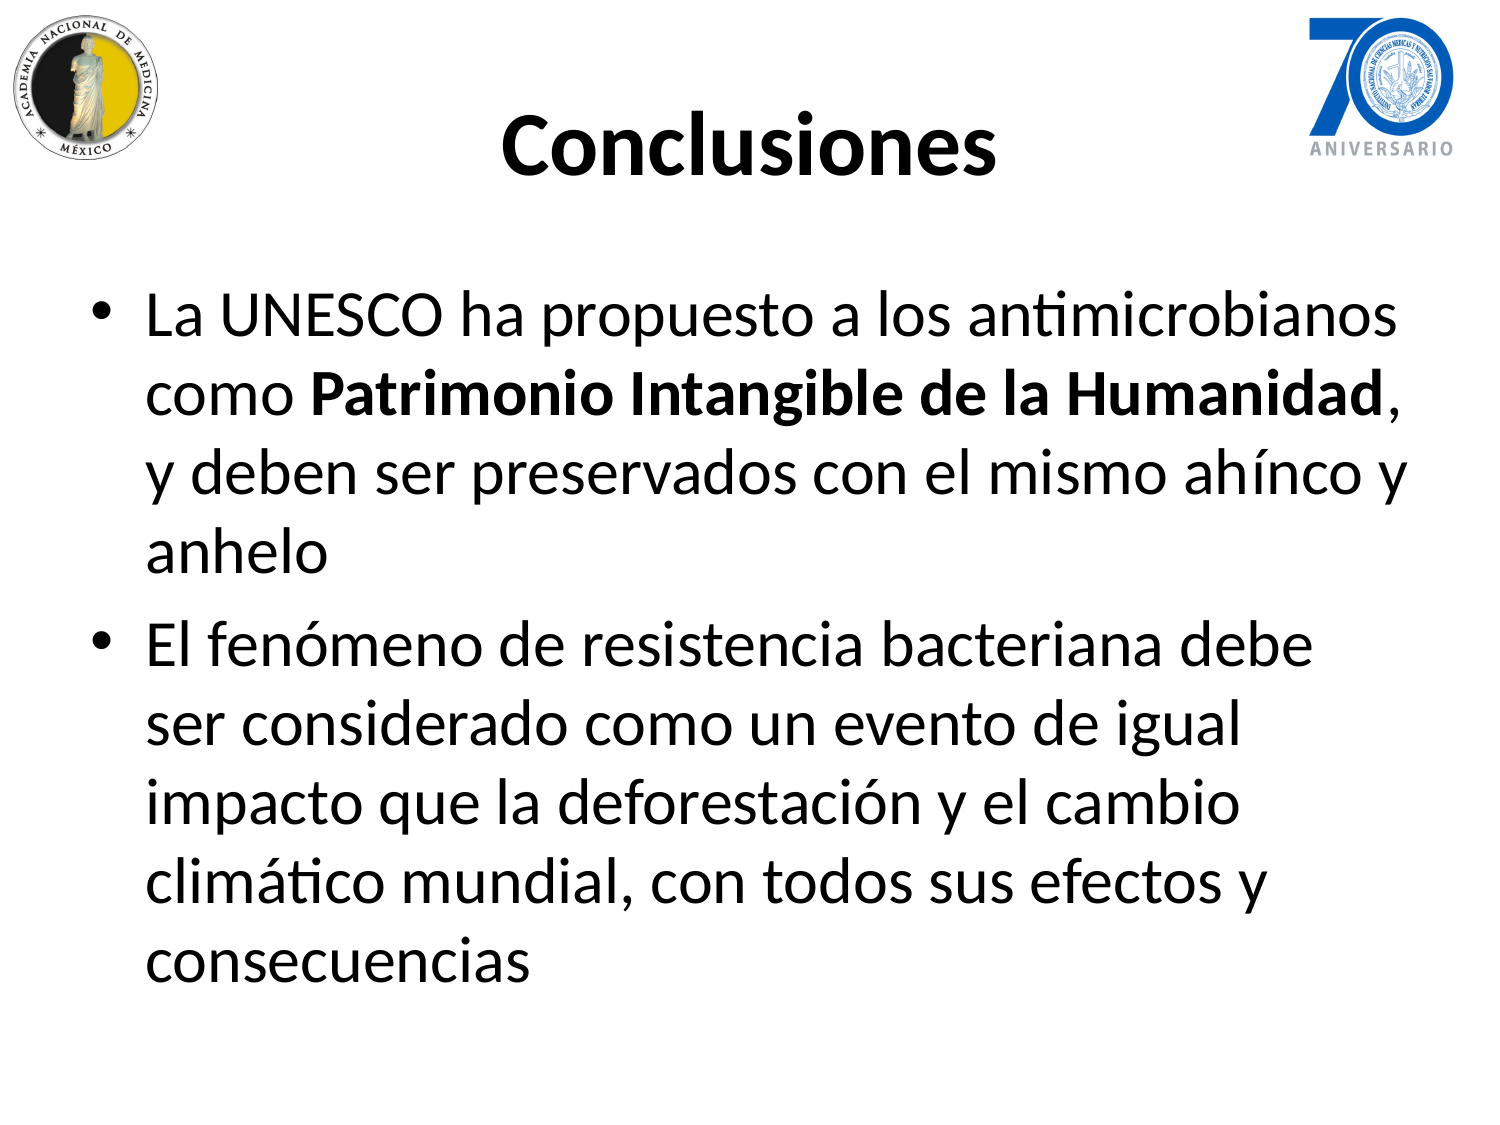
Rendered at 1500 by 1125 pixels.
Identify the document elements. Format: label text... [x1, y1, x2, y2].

title Conclusiones [75, 45, 1425, 233]
list La UNESCO ha propuesto a los antimicrobianos como Patrimonio Intangible de la Humanidad, y deben ser preservados con el mismo ahínco y anhelo El fenómeno de resistencia bacteriana debe ser considerado como un evento de igual impacto que la deforestación y el cambio climático mundial, con todos sus efectos y consecuencias [75, 262, 1425, 1005]
picture [1309, 14, 1456, 156]
text_box [0, 0, 174, 176]
